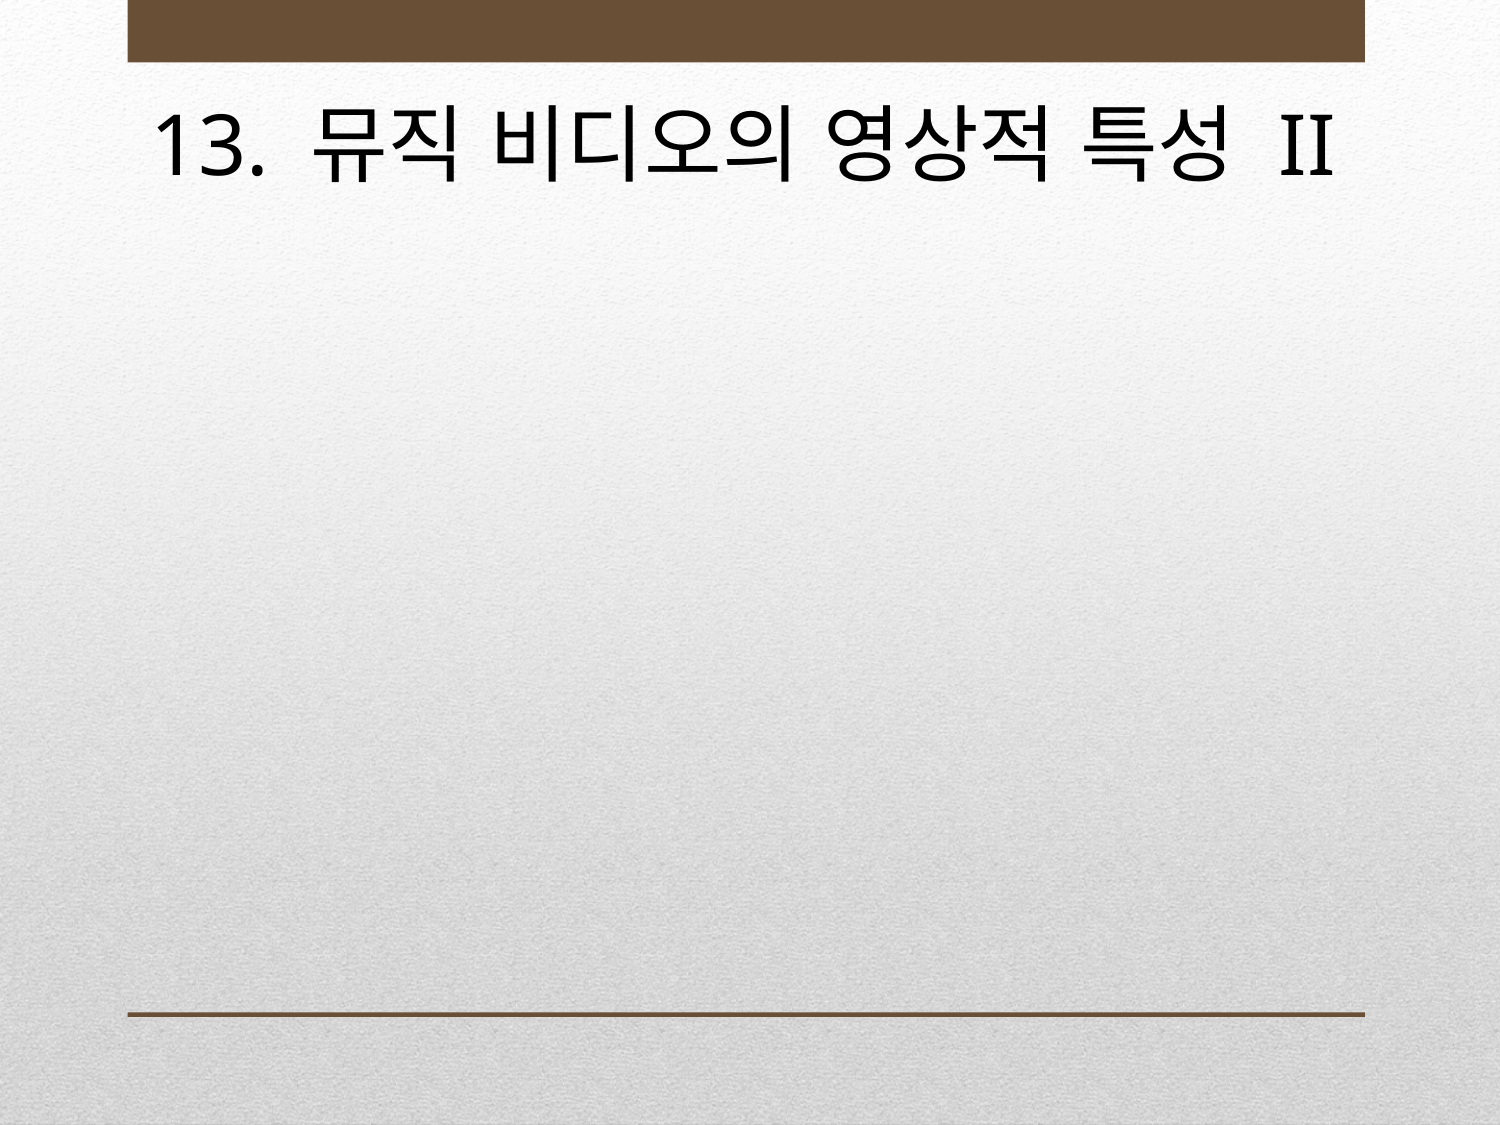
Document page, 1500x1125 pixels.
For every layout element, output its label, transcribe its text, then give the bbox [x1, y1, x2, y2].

title 13. 뮤직 비디오의 영상적 특성 II [123, 78, 1363, 201]
